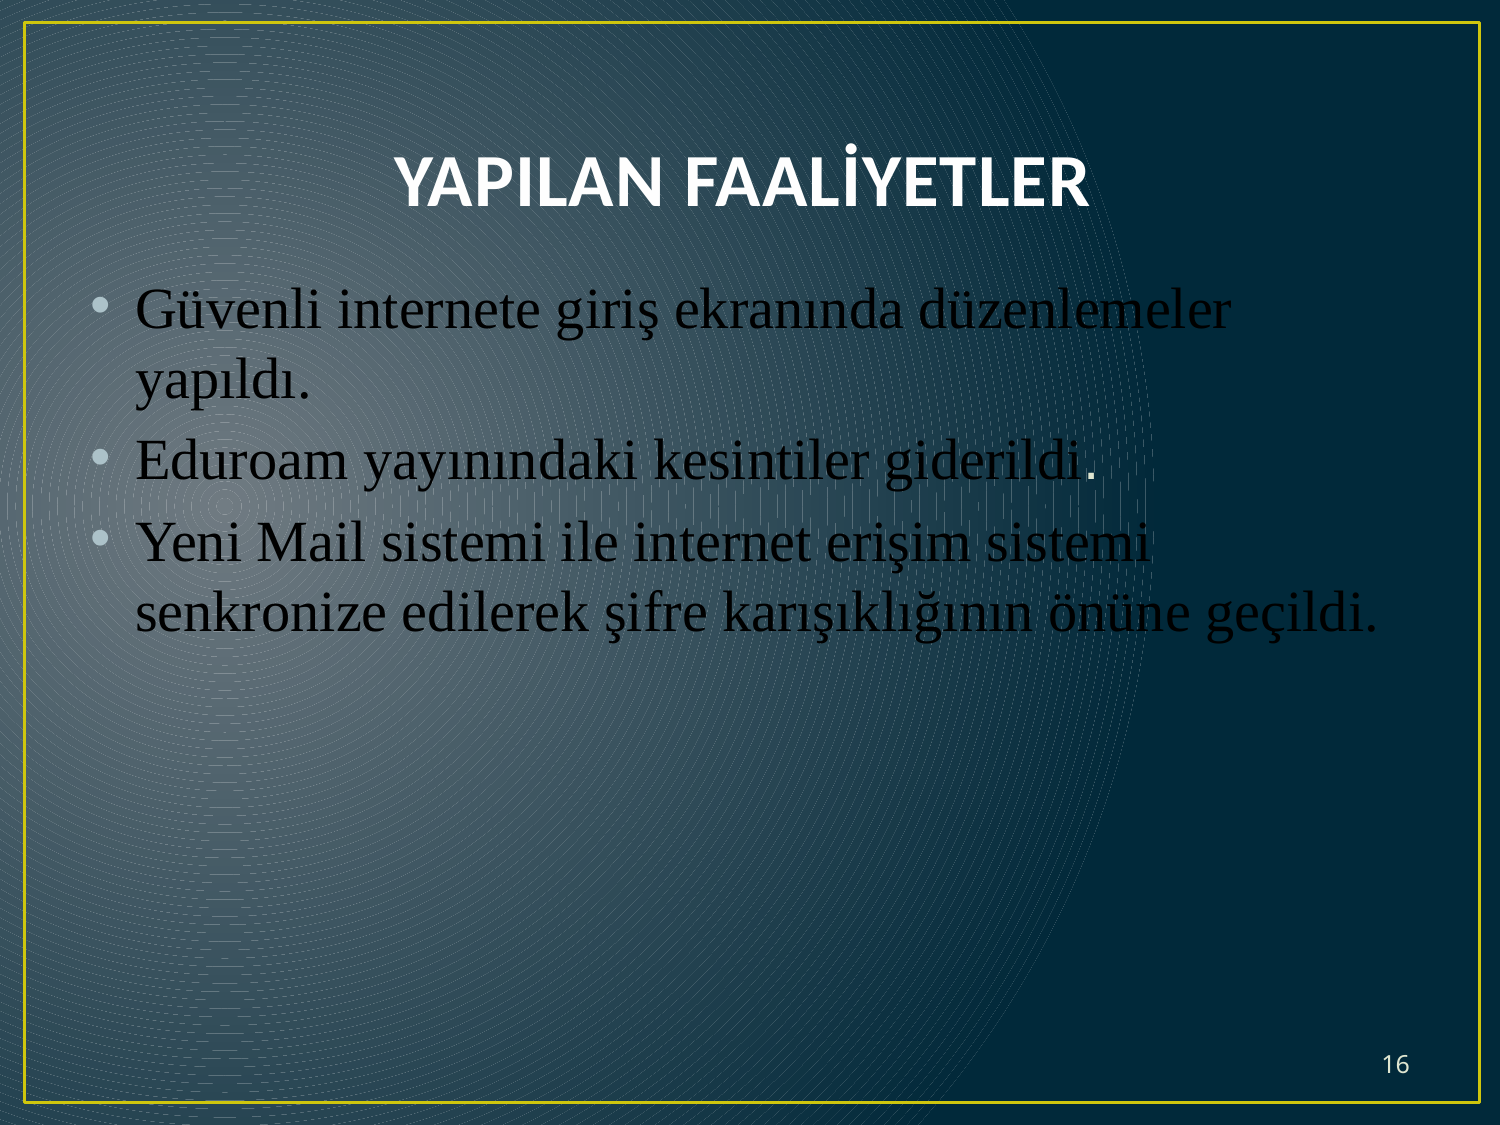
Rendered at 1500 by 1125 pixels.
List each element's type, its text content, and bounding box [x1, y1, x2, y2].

slide_number 16 [1074, 1035, 1425, 1096]
list Güvenli internete giriş ekranında düzenlemeler yapıldı. Eduroam yayınındaki kesintiler giderildi. Yeni Mail sistemi ile internet erişim sistemi senkronize edilerek şifre karışıklığının önüne geçildi. [75, 262, 1425, 1059]
title YAPILAN FAALİYETLER [76, 78, 1427, 230]
